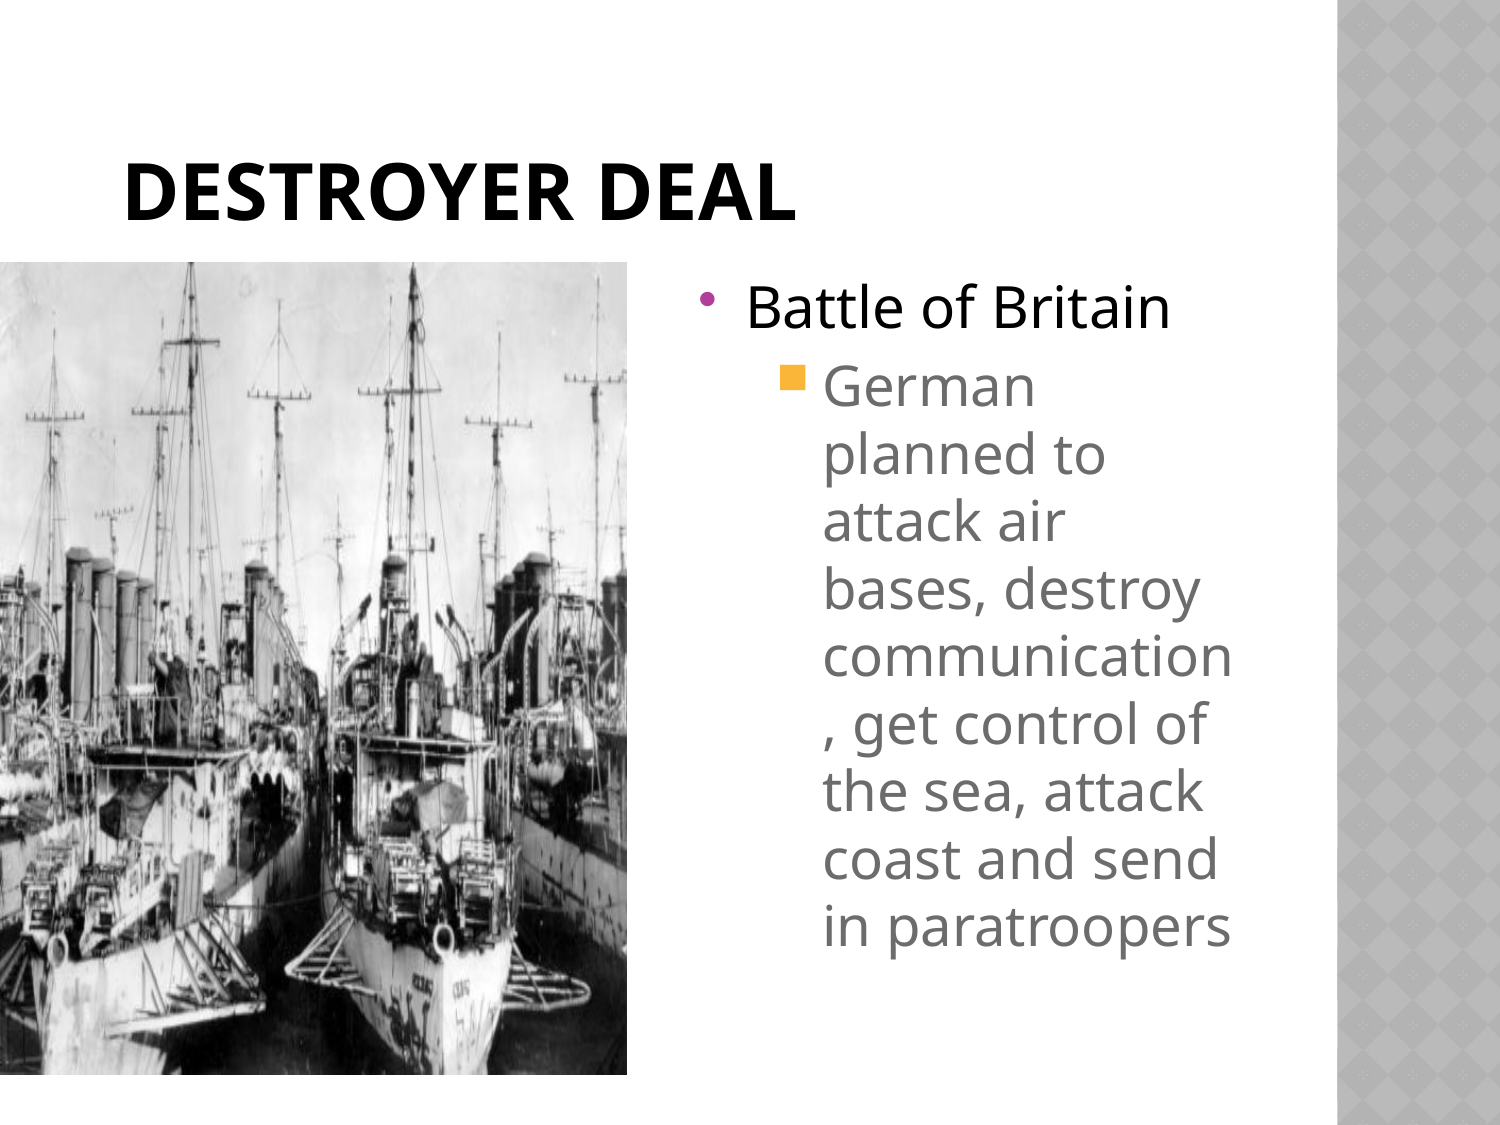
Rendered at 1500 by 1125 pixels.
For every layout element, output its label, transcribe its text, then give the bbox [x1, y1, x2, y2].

title Destroyer Deal [113, 52, 1263, 237]
picture [0, 261, 627, 1076]
list Battle of Britain German planned to attack air bases, destroy communication, get control of the sea, attack coast and send in paratroopers [685, 262, 1264, 1006]
